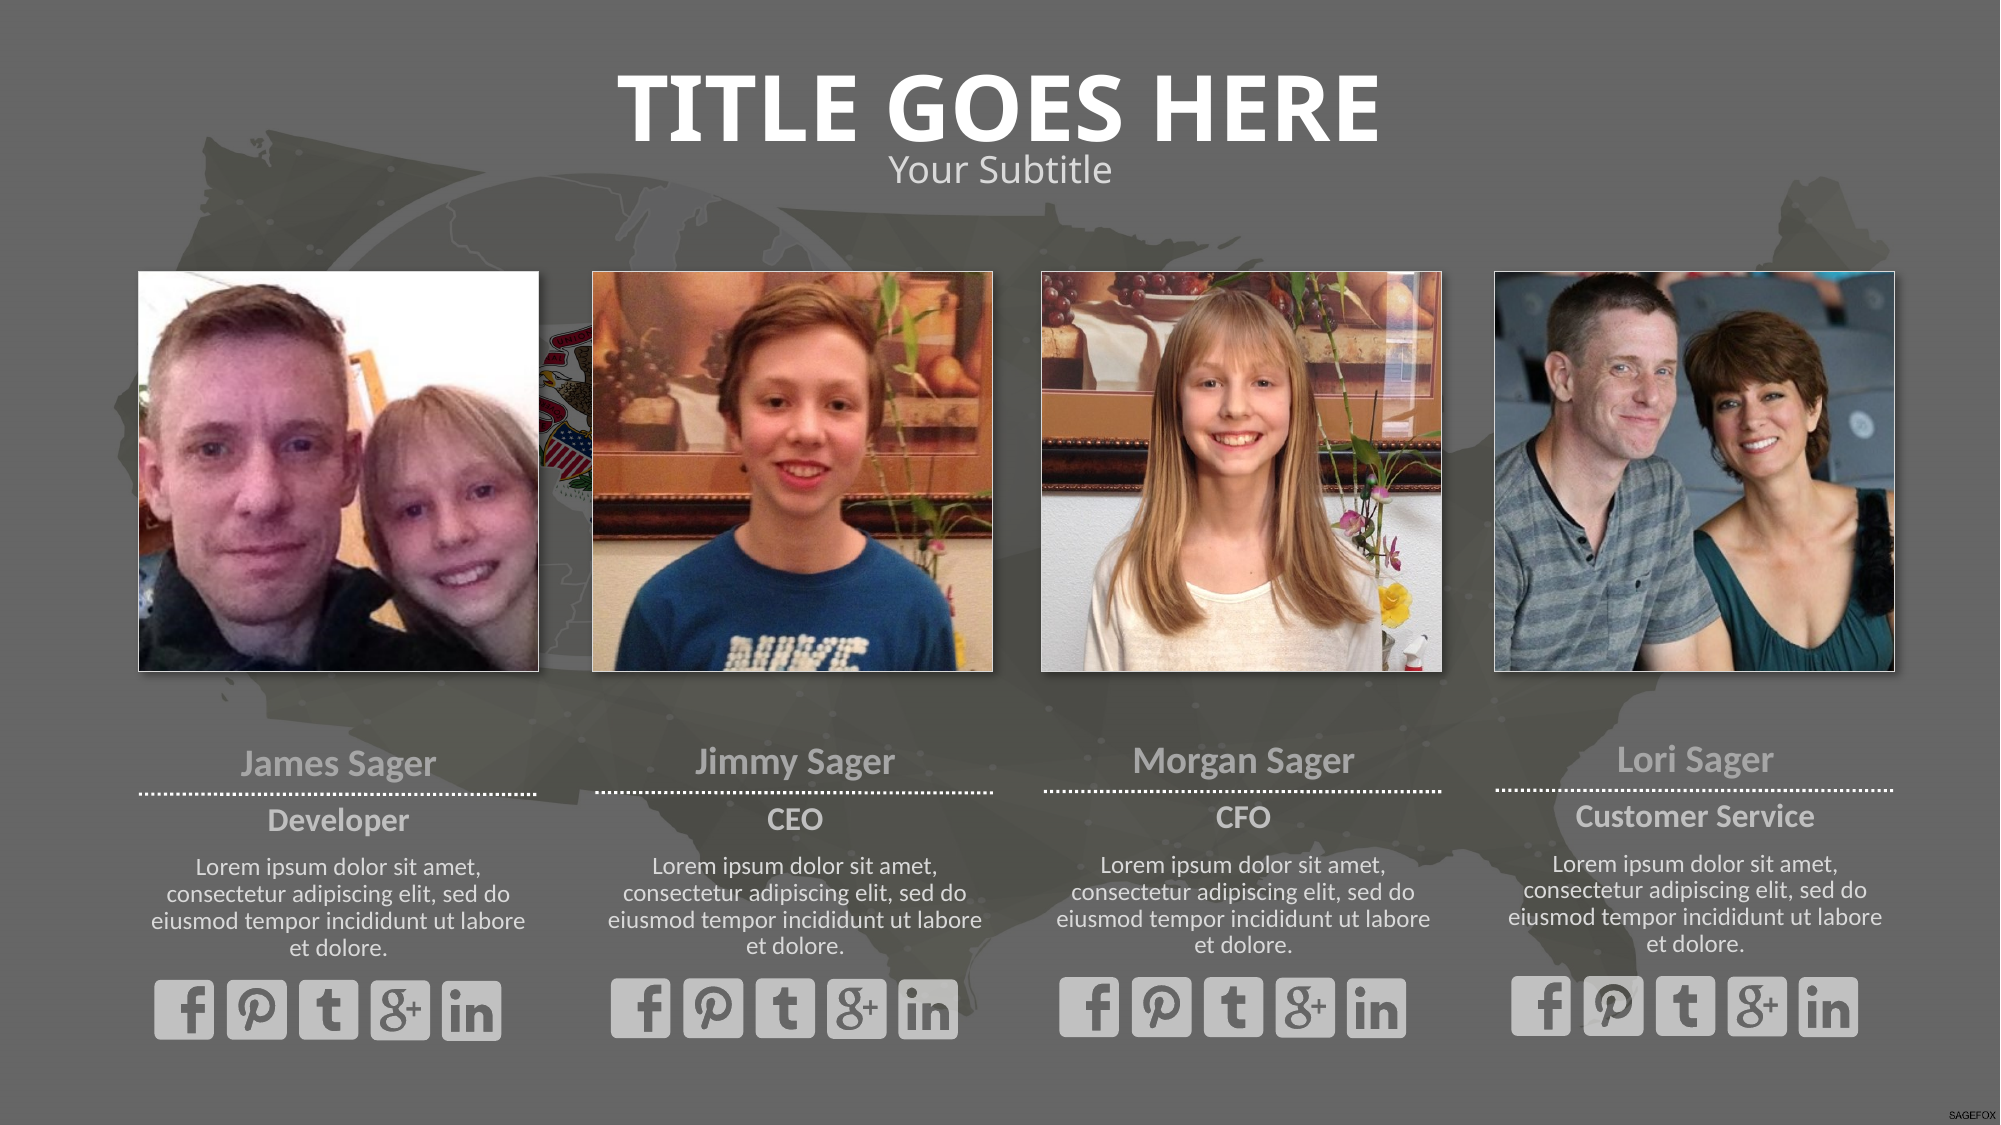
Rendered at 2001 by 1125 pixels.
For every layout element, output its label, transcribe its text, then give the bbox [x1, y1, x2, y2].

text_box Jimmy Sager [620, 740, 971, 784]
text_box CFO [1068, 797, 1419, 840]
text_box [1511, 976, 1859, 1038]
text_box Lorem ipsum dolor sit amet, consectetur adipiscing elit, sed do eiusmod tempor incididunt ut labore et dolore. [1495, 850, 1896, 964]
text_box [610, 978, 958, 1040]
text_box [548, 42, 1452, 199]
text_box [1494, 271, 1896, 673]
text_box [154, 979, 502, 1041]
text_box Morgan Sager [1068, 739, 1419, 782]
text_box [138, 270, 540, 672]
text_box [1059, 977, 1407, 1039]
text_box Lorem ipsum dolor sit amet, consectetur adipiscing elit, sed do eiusmod tempor incididunt ut labore et dolore. [138, 854, 539, 968]
text_box Customer Service [1520, 796, 1871, 839]
text_box Lorem ipsum dolor sit amet, consectetur adipiscing elit, sed do eiusmod tempor incididunt ut labore et dolore. [595, 852, 996, 966]
text_box [591, 270, 993, 672]
picture [0, 0, 2001, 1125]
text_box Lori Sager [1520, 738, 1871, 781]
text_box [1040, 270, 1442, 672]
text_box James Sager [163, 742, 514, 785]
text_box Lorem ipsum dolor sit amet, consectetur adipiscing elit, sed do eiusmod tempor incididunt ut labore et dolore. [1043, 851, 1444, 965]
text_box CEO [620, 798, 971, 841]
text_box Developer [163, 799, 514, 842]
